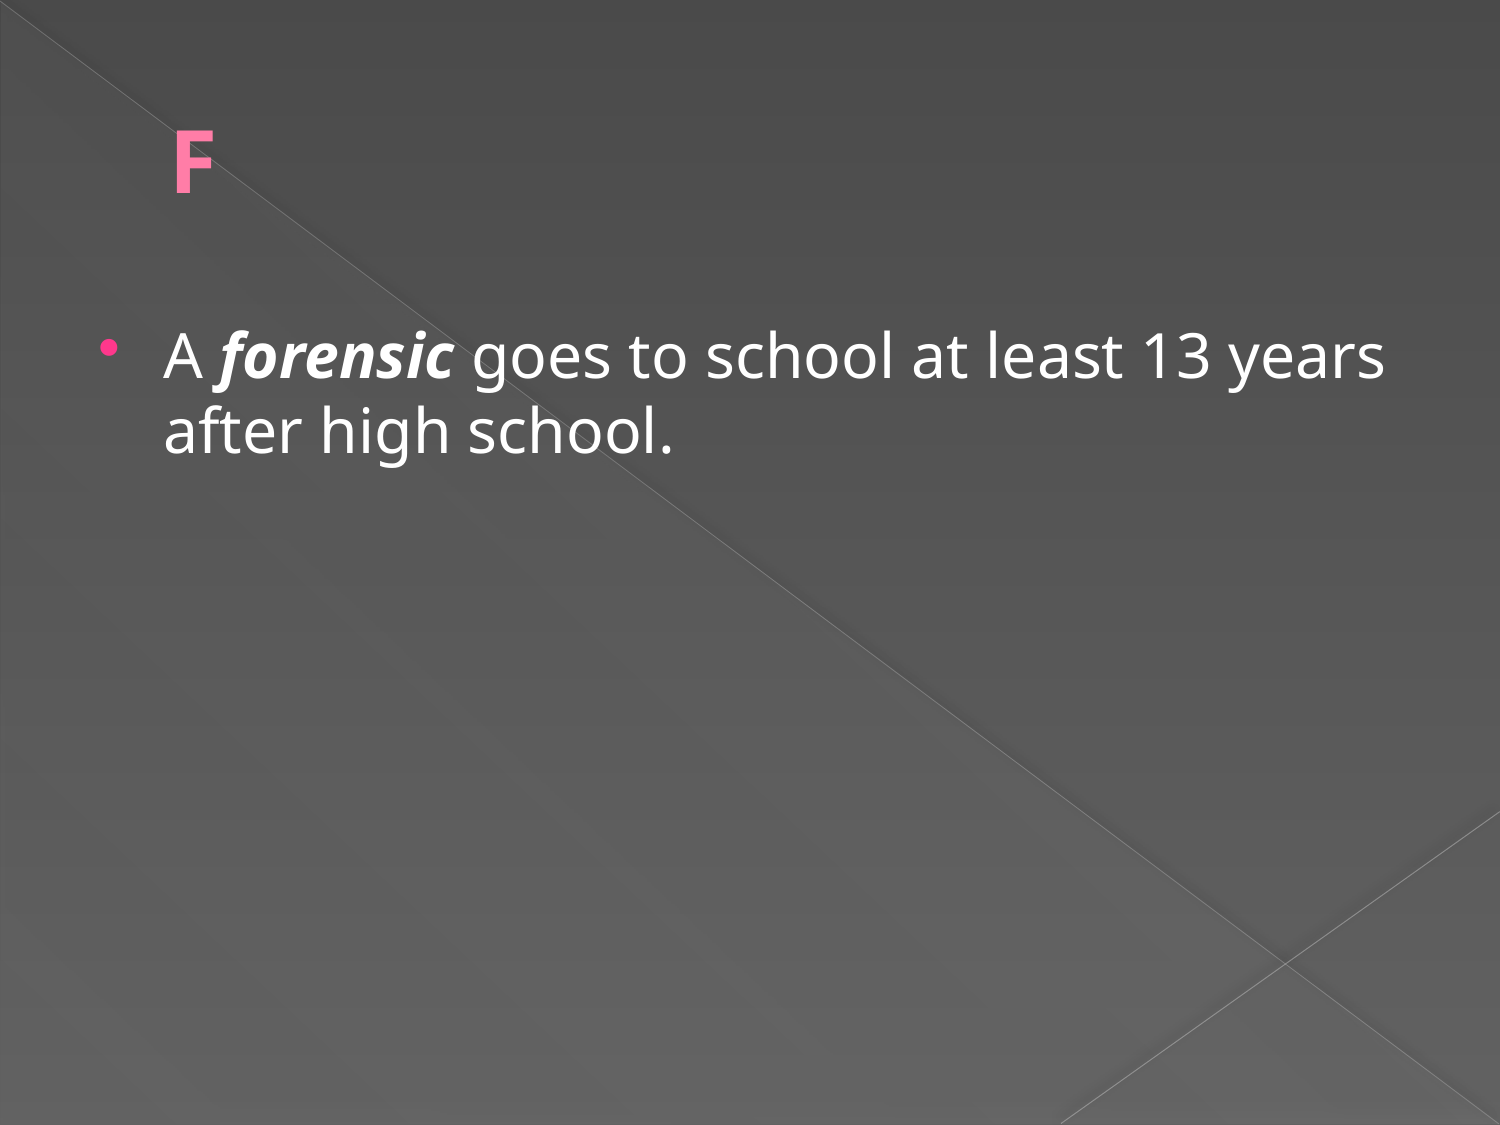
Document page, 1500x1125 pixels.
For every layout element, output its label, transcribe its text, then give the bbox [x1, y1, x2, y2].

title F [75, 43, 1425, 274]
list A forensic goes to school at least 13 years after high school. [74, 308, 1426, 1060]
